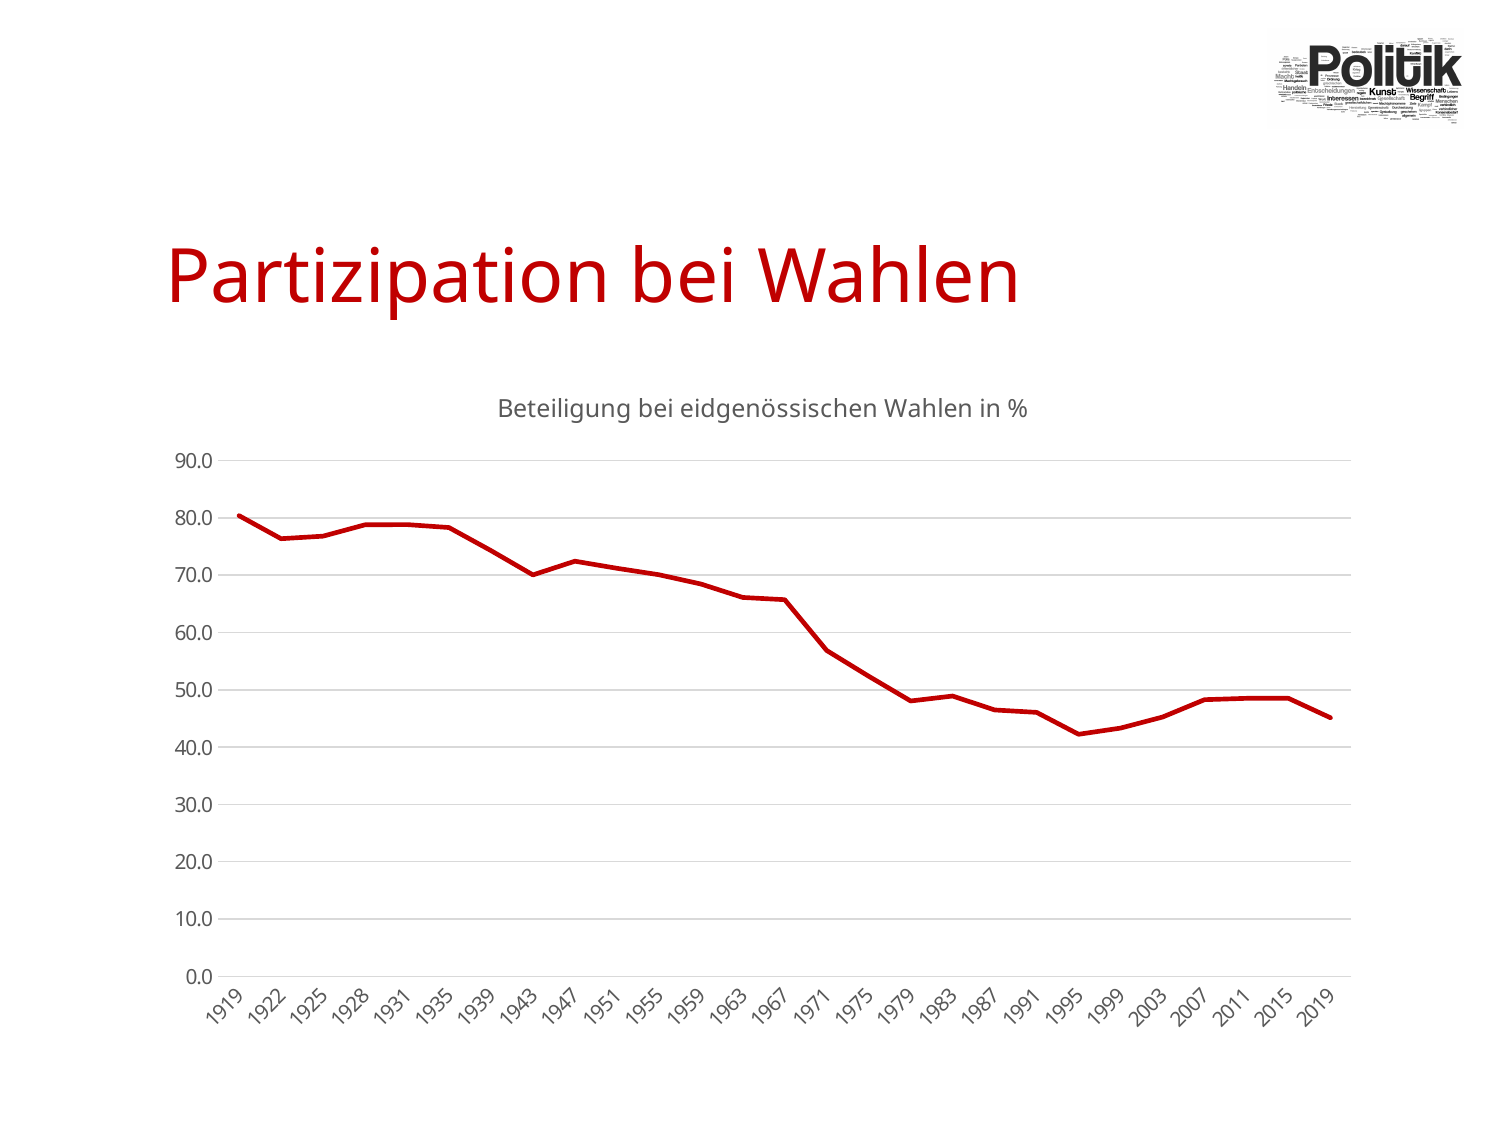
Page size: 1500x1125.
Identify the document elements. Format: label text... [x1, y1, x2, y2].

chart [149, 361, 1377, 1048]
title Partizipation bei Wahlen [150, 137, 1350, 325]
